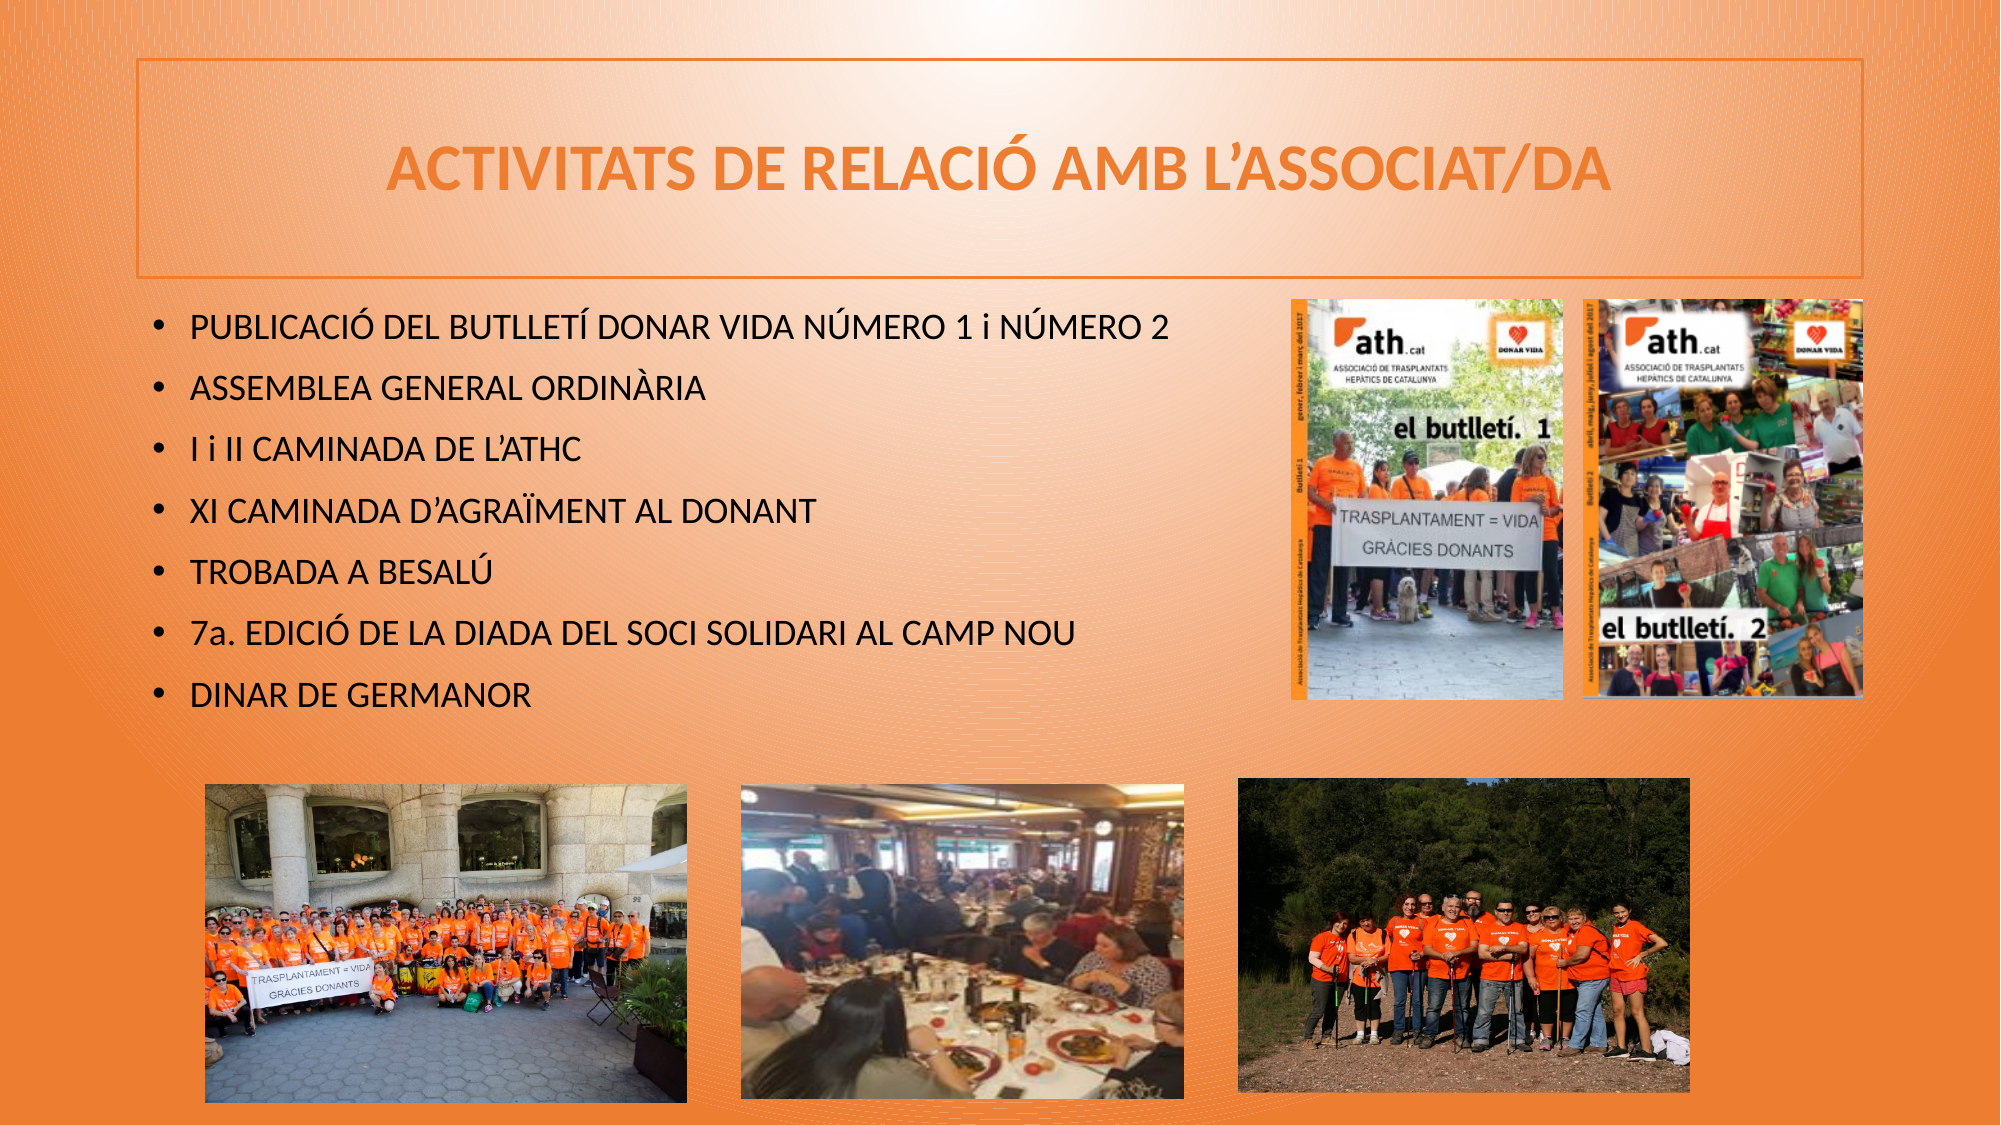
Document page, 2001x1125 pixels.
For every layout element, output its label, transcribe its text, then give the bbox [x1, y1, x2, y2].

title ACTIVITATS DE RELACIÓ AMB L’ASSOCIAT/DA [137, 59, 1863, 278]
picture [1238, 778, 1690, 1093]
picture [741, 784, 1184, 1099]
list PUBLICACIÓ DEL BUTLLETÍ DONAR VIDA NÚMERO 1 i NÚMERO 2 ASSEMBLEA GENERAL ORDINÀRIA I i II CAMINADA DE L’ATHC XI CAMINADA D’AGRAÏMENT AL DONANT TROBADA A BESALÚ 7a. EDICIÓ DE LA DIADA DEL SOCI SOLIDARI AL CAMP NOU DINAR DE GERMANOR [137, 299, 1863, 1014]
picture [1291, 299, 1563, 700]
picture [205, 784, 687, 1103]
picture [1583, 299, 1863, 700]
